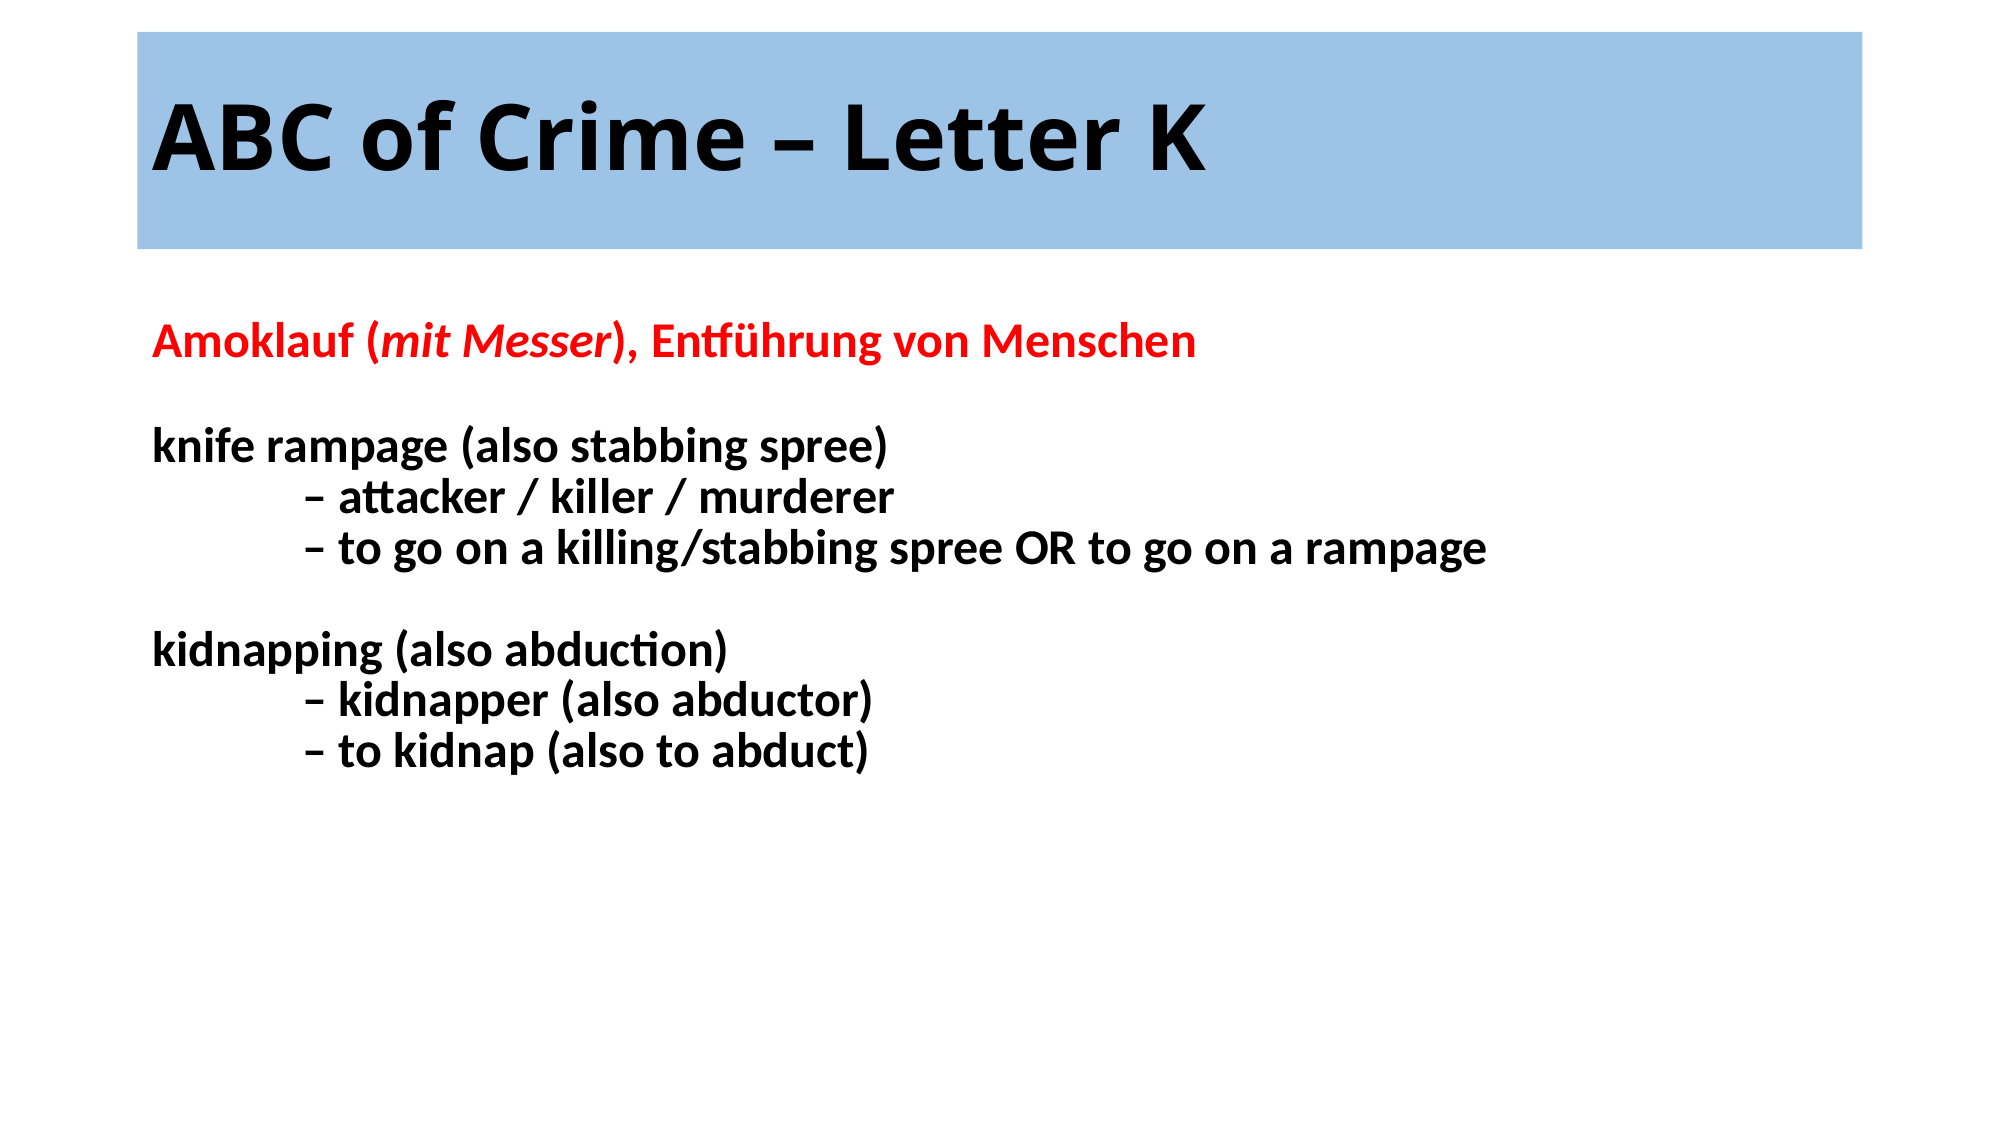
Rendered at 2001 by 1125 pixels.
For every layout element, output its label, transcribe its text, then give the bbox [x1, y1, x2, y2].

title ABC of Crime – Letter K [137, 31, 1863, 250]
list Amoklauf (mit Messer), Entführung von Menschen knife rampage (also stabbing spree) – attacker / killer / murderer – to go on a killing/stabbing spree OR to go on a rampage kidnapping (also abduction) – kidnapper (also abductor) – to kidnap (also to abduct) [137, 299, 1863, 1051]
